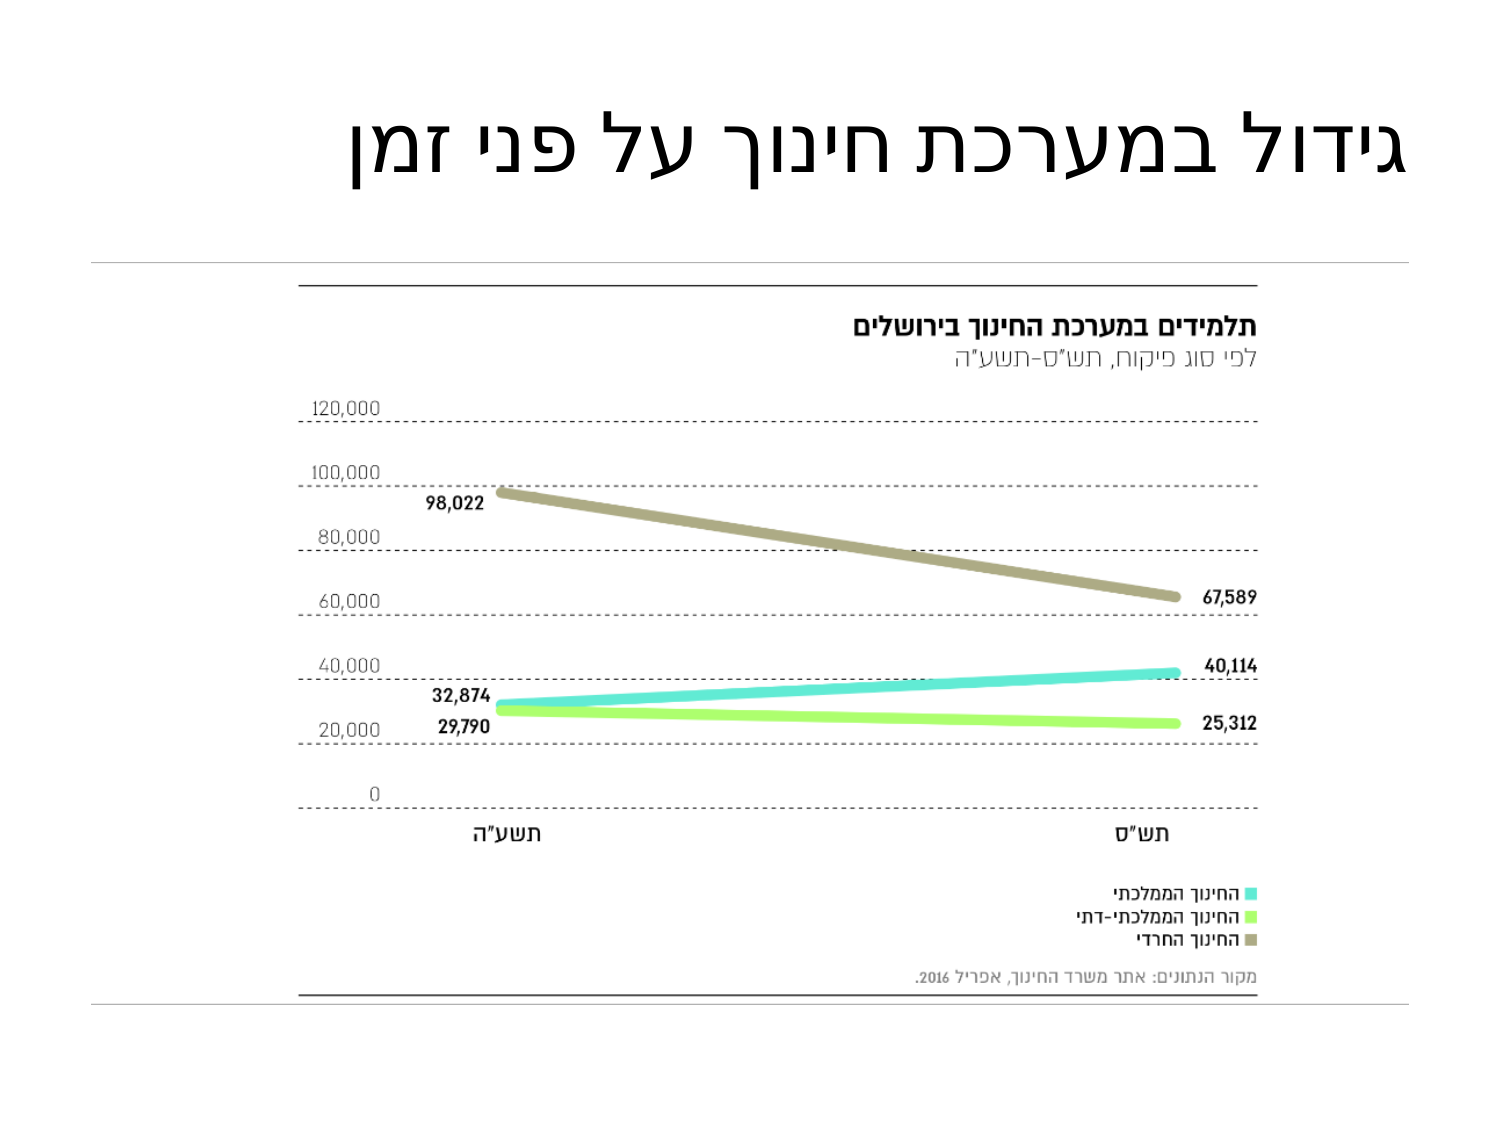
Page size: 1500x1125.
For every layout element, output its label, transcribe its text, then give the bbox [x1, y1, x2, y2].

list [90, 262, 1410, 1006]
title גידול במערכת חינוך על פני זמן [75, 45, 1425, 233]
